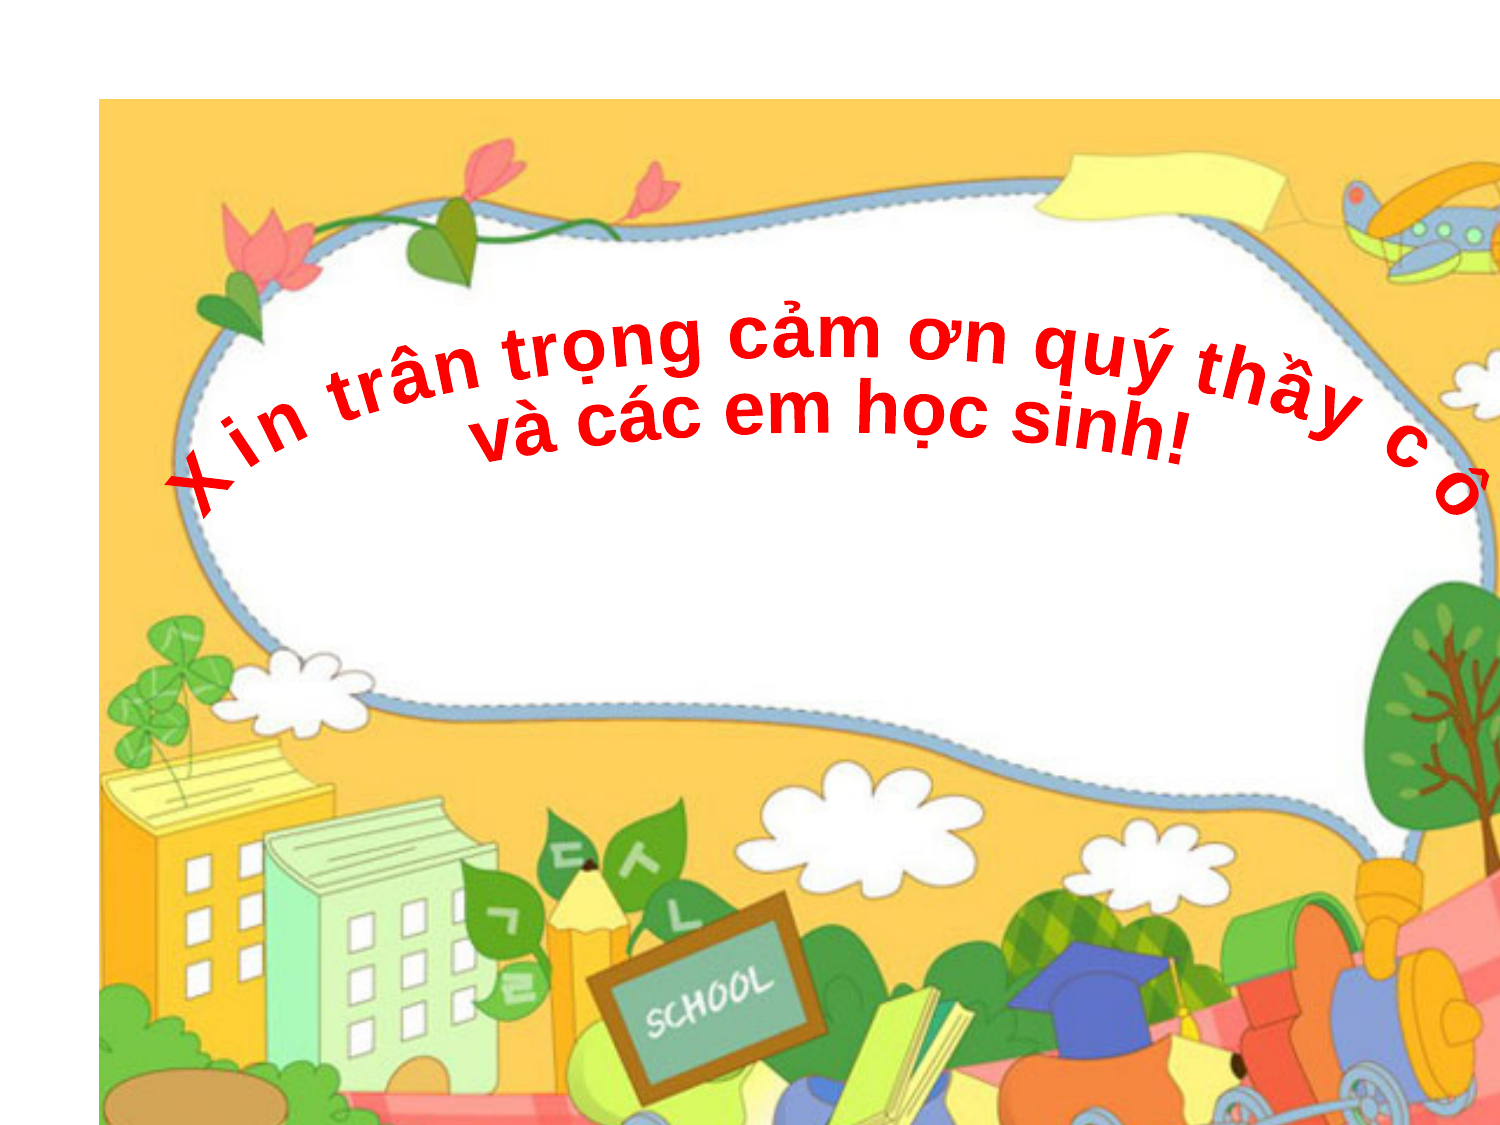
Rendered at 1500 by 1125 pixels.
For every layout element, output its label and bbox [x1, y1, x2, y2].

picture [99, 99, 1500, 1125]
